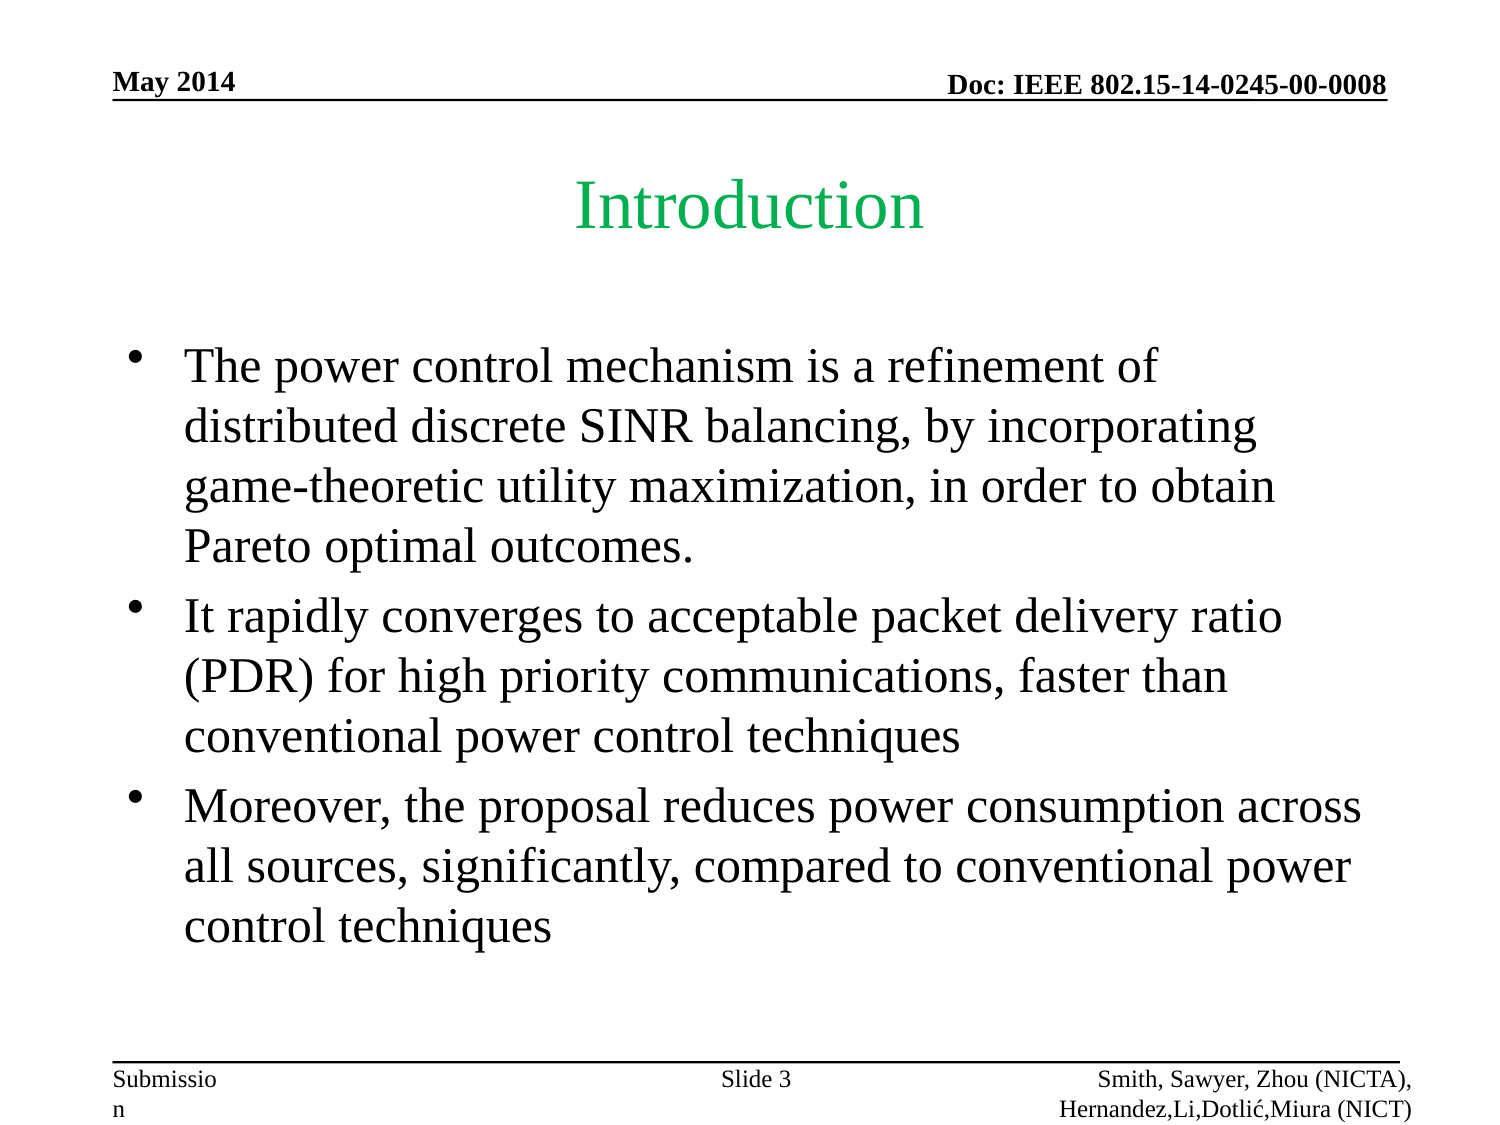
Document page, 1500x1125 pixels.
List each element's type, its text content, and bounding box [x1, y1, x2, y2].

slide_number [112, 61, 376, 98]
list The power control mechanism is a refinement of distributed discrete SINR balancing, by incorporating game-theoretic utility maximization, in order to obtain Pareto optimal outcomes. It rapidly converges to acceptable packet delivery ratio (PDR) for high priority communications, faster than conventional power control techniques Moreover, the proposal reduces power consumption across all sources, significantly, compared to conventional power control techniques [112, 324, 1388, 1000]
title Introduction [112, 112, 1388, 288]
slide_number Slide 3 [711, 1061, 801, 1093]
footer Smith, Sawyer, Zhou (NICTA), Hernandez,Li,Dotlić,Miura (NICT) [899, 1061, 1413, 1124]
